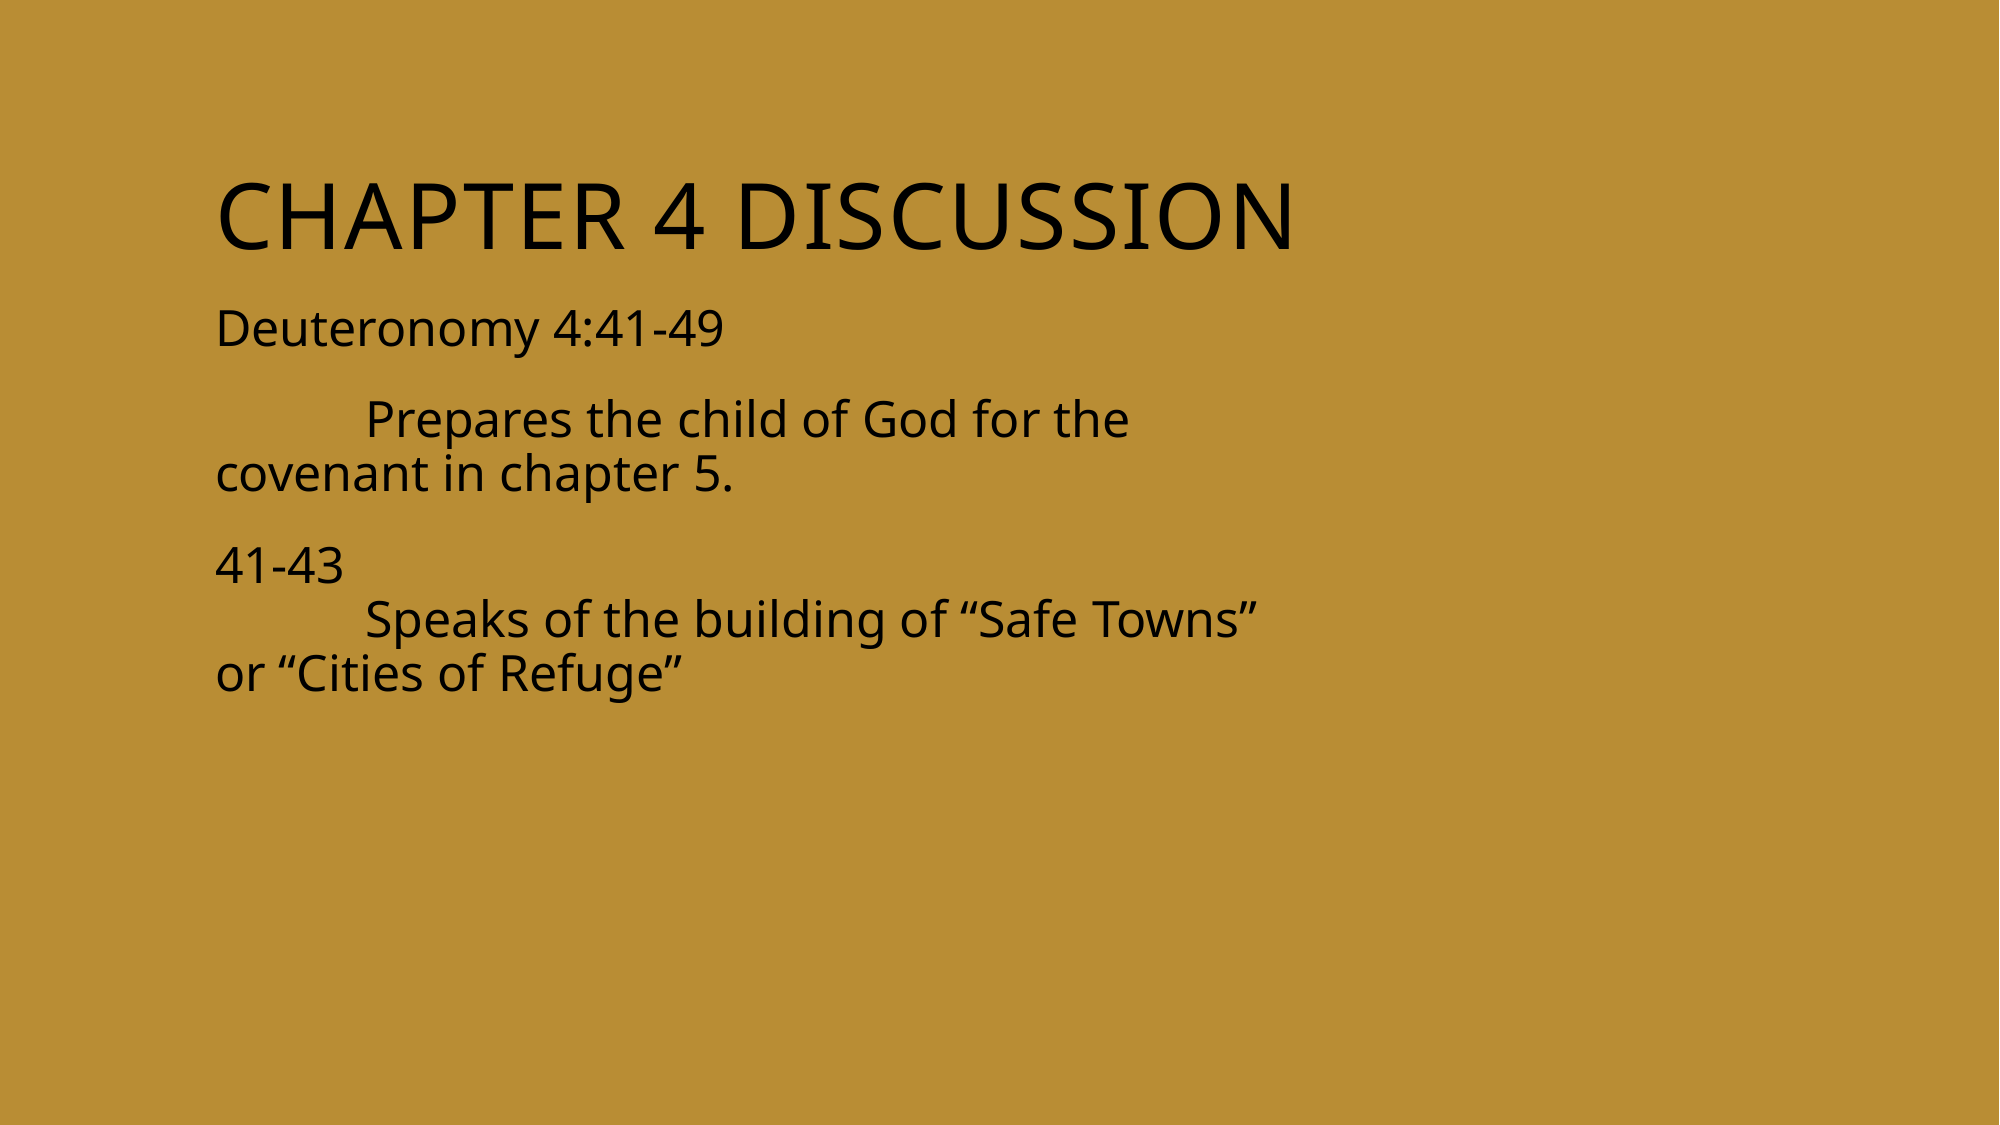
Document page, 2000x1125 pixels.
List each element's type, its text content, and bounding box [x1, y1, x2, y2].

list Deuteronomy 4:41-49 Prepares the child of God for the covenant in chapter 5. 41-43 Speaks of the building of “Safe Towns” or “Cities of Refuge” [199, 295, 1283, 996]
title Chapter 4 discussion [199, 70, 1800, 275]
